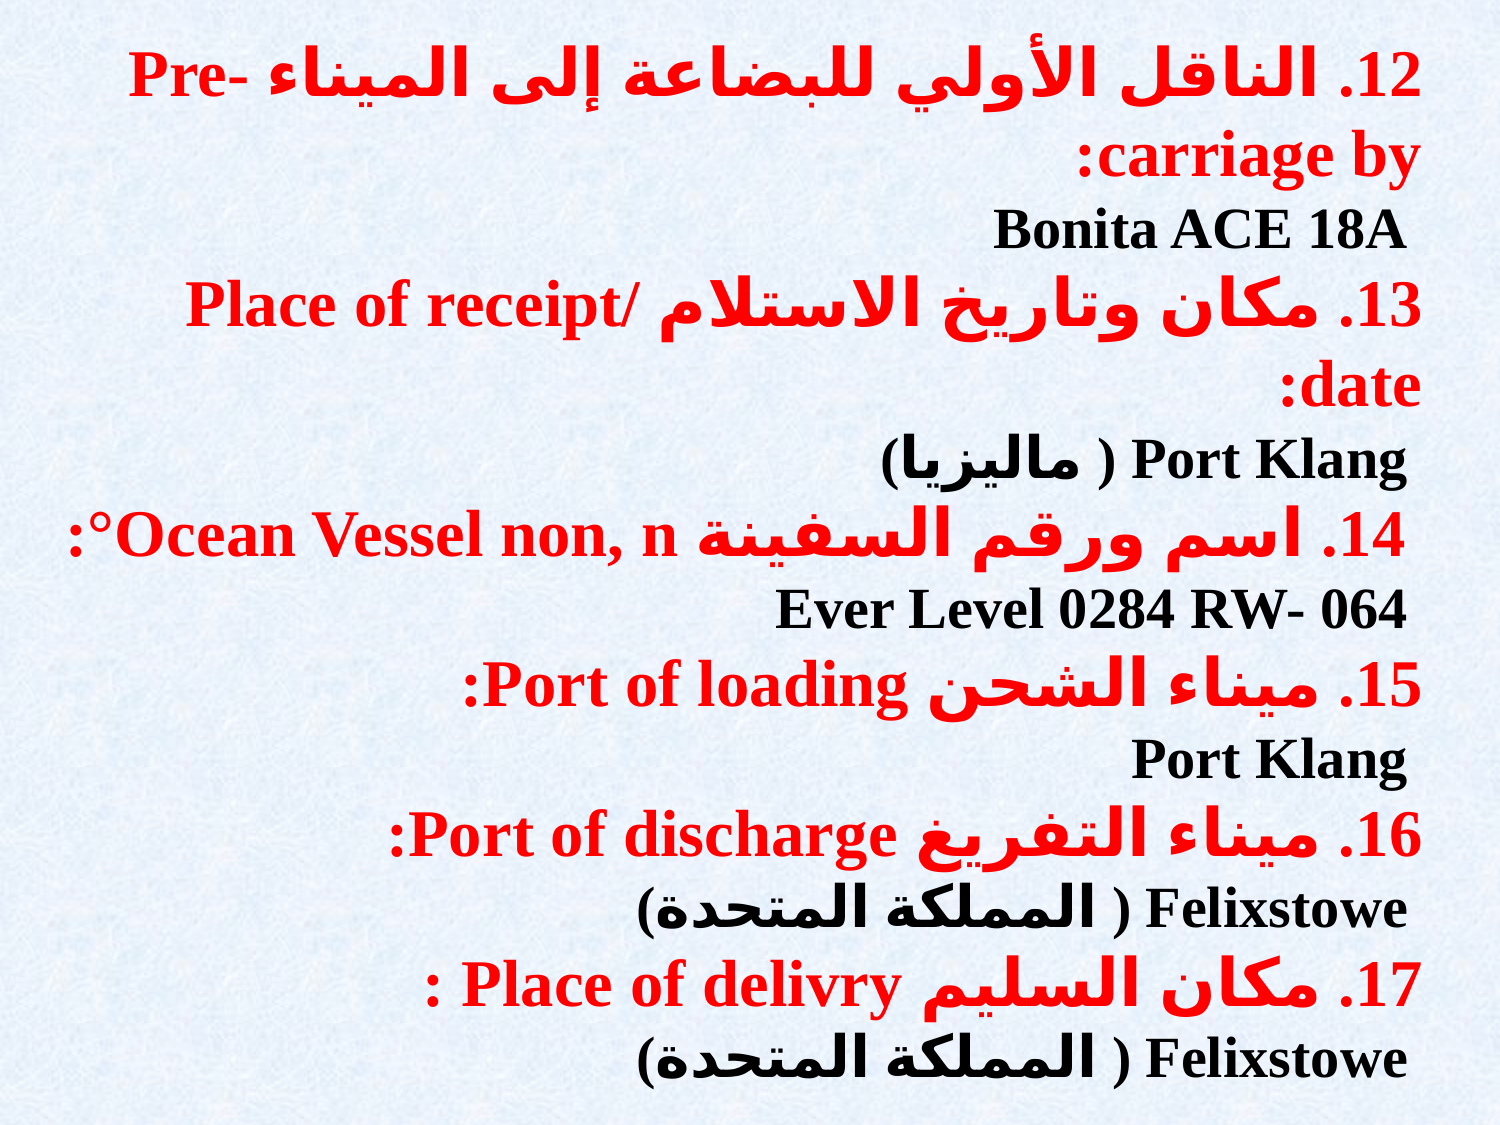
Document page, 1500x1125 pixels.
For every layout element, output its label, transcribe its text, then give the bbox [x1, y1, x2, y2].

text_box 12. الناقل الأولي للبضاعة إلى الميناء Pre-carriage by: Bonita ACE 18A 13. مكان وتاريخ الاستلام Place of receipt/ date: Port Klang ( ماليزيا) 14. اسم ورقم السفينة Ocean Vessel non, n°: Ever Level 0284 RW- 064 15. ميناء الشحن Port of loading: Port Klang 16. ميناء التفريغ Port of discharge: Felixstowe ( المملكة المتحدة) 17. مكان السليم Place of delivry : Felixstowe ( المملكة المتحدة) [50, 22, 1438, 1097]
